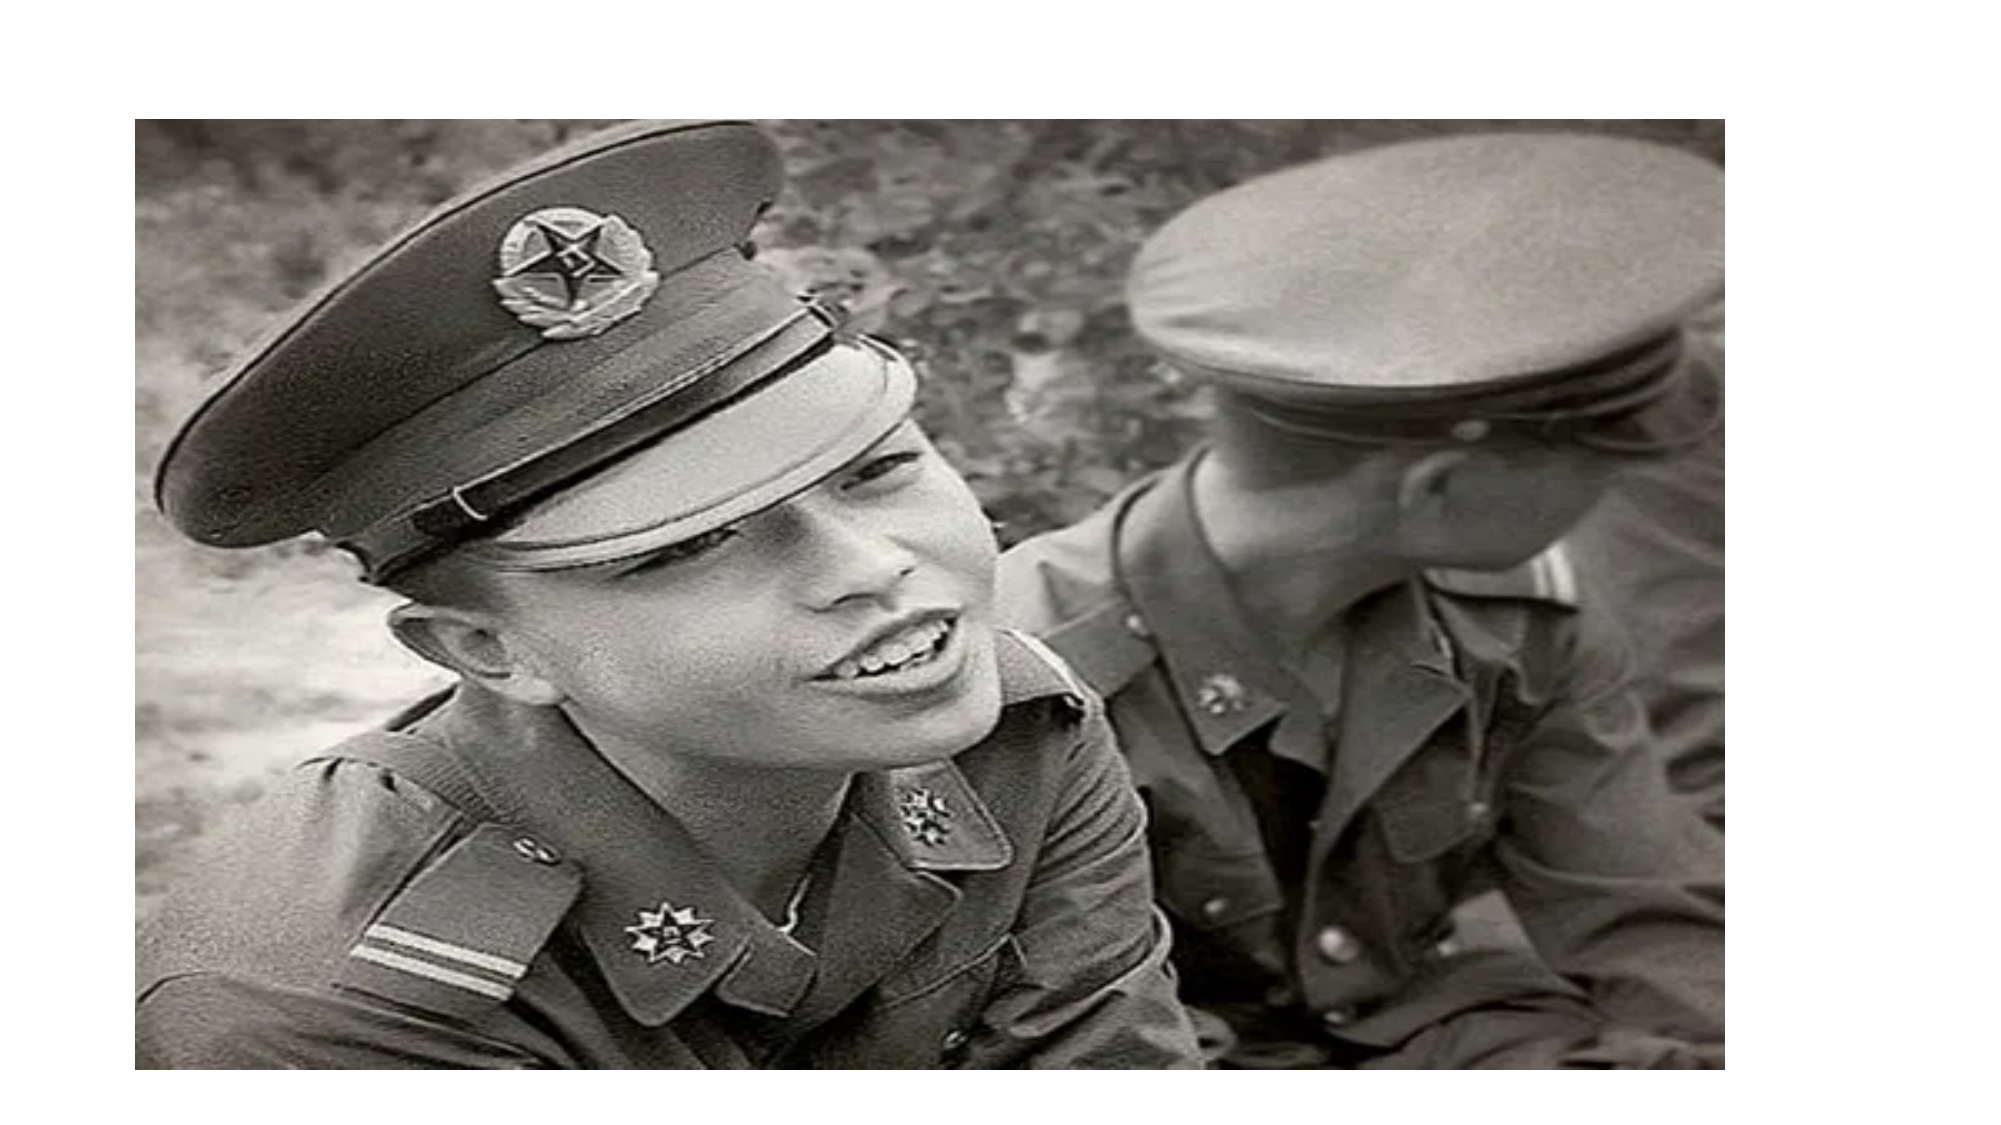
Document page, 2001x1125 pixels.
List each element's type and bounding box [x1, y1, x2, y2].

picture [135, 119, 1725, 1070]
